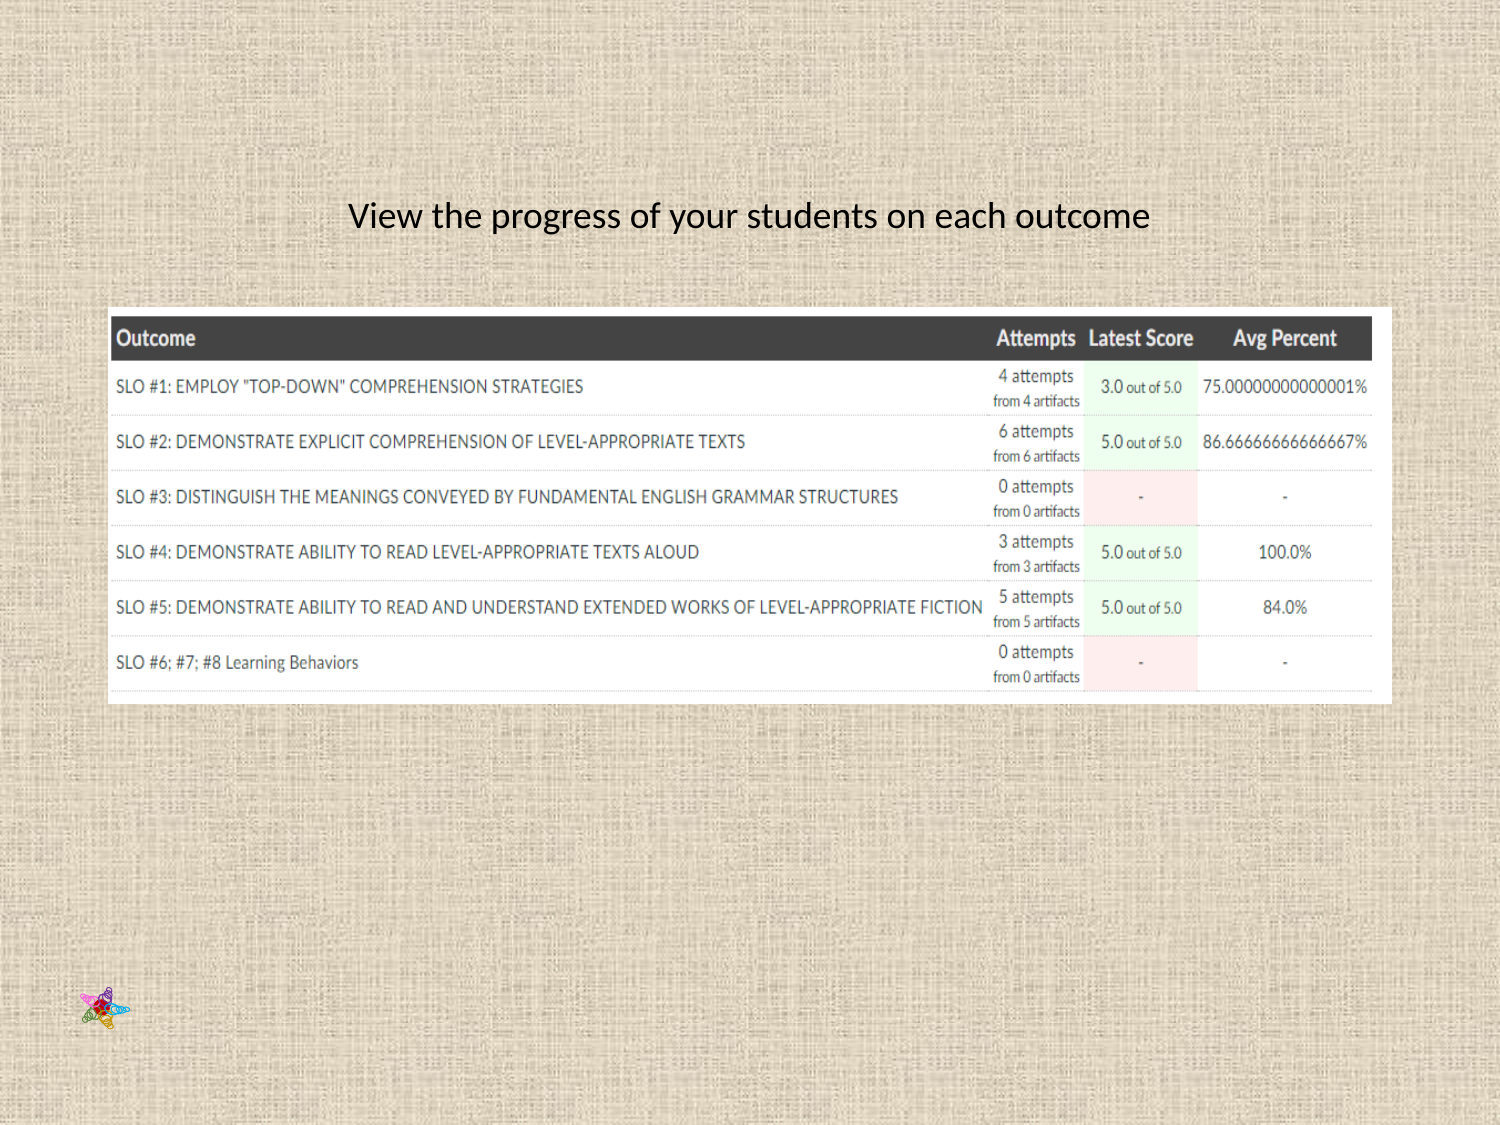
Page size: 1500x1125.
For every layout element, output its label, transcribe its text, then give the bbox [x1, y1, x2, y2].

picture [108, 307, 1392, 704]
text_box View the progress of your students on each outcome [333, 183, 1167, 244]
